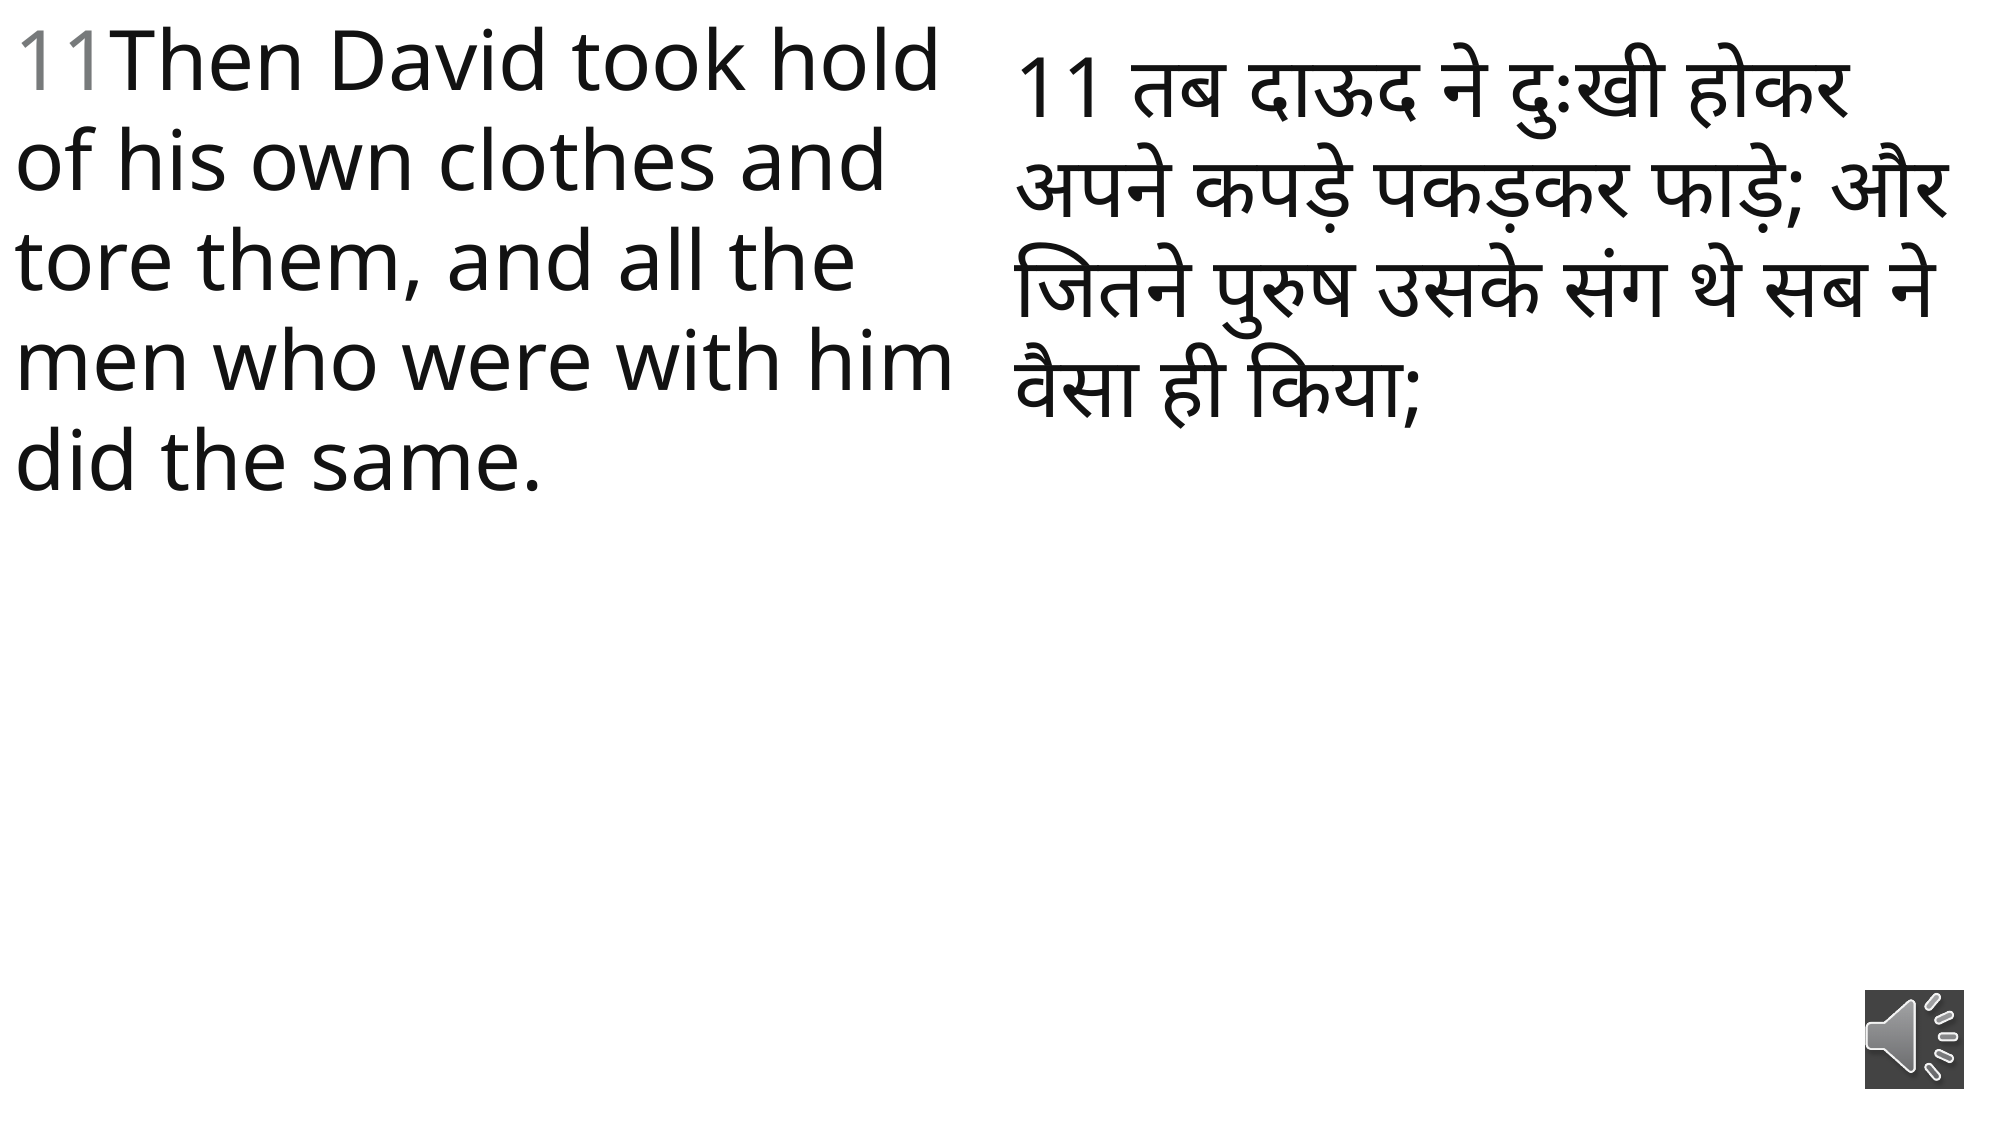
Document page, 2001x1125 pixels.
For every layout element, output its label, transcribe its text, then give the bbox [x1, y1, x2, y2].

picture [1864, 989, 1965, 1090]
text_box 11Then David took hold of his own clothes and tore them, and all the men who were with him did the same. [0, 0, 981, 1125]
text_box 11 तब दाऊद ने दुःखी होकर अपने कपड़े पकड़कर फाड़े; और जितने पुरुष उसके संग थे सब ने वैसा ही किया; [999, 27, 2000, 1104]
